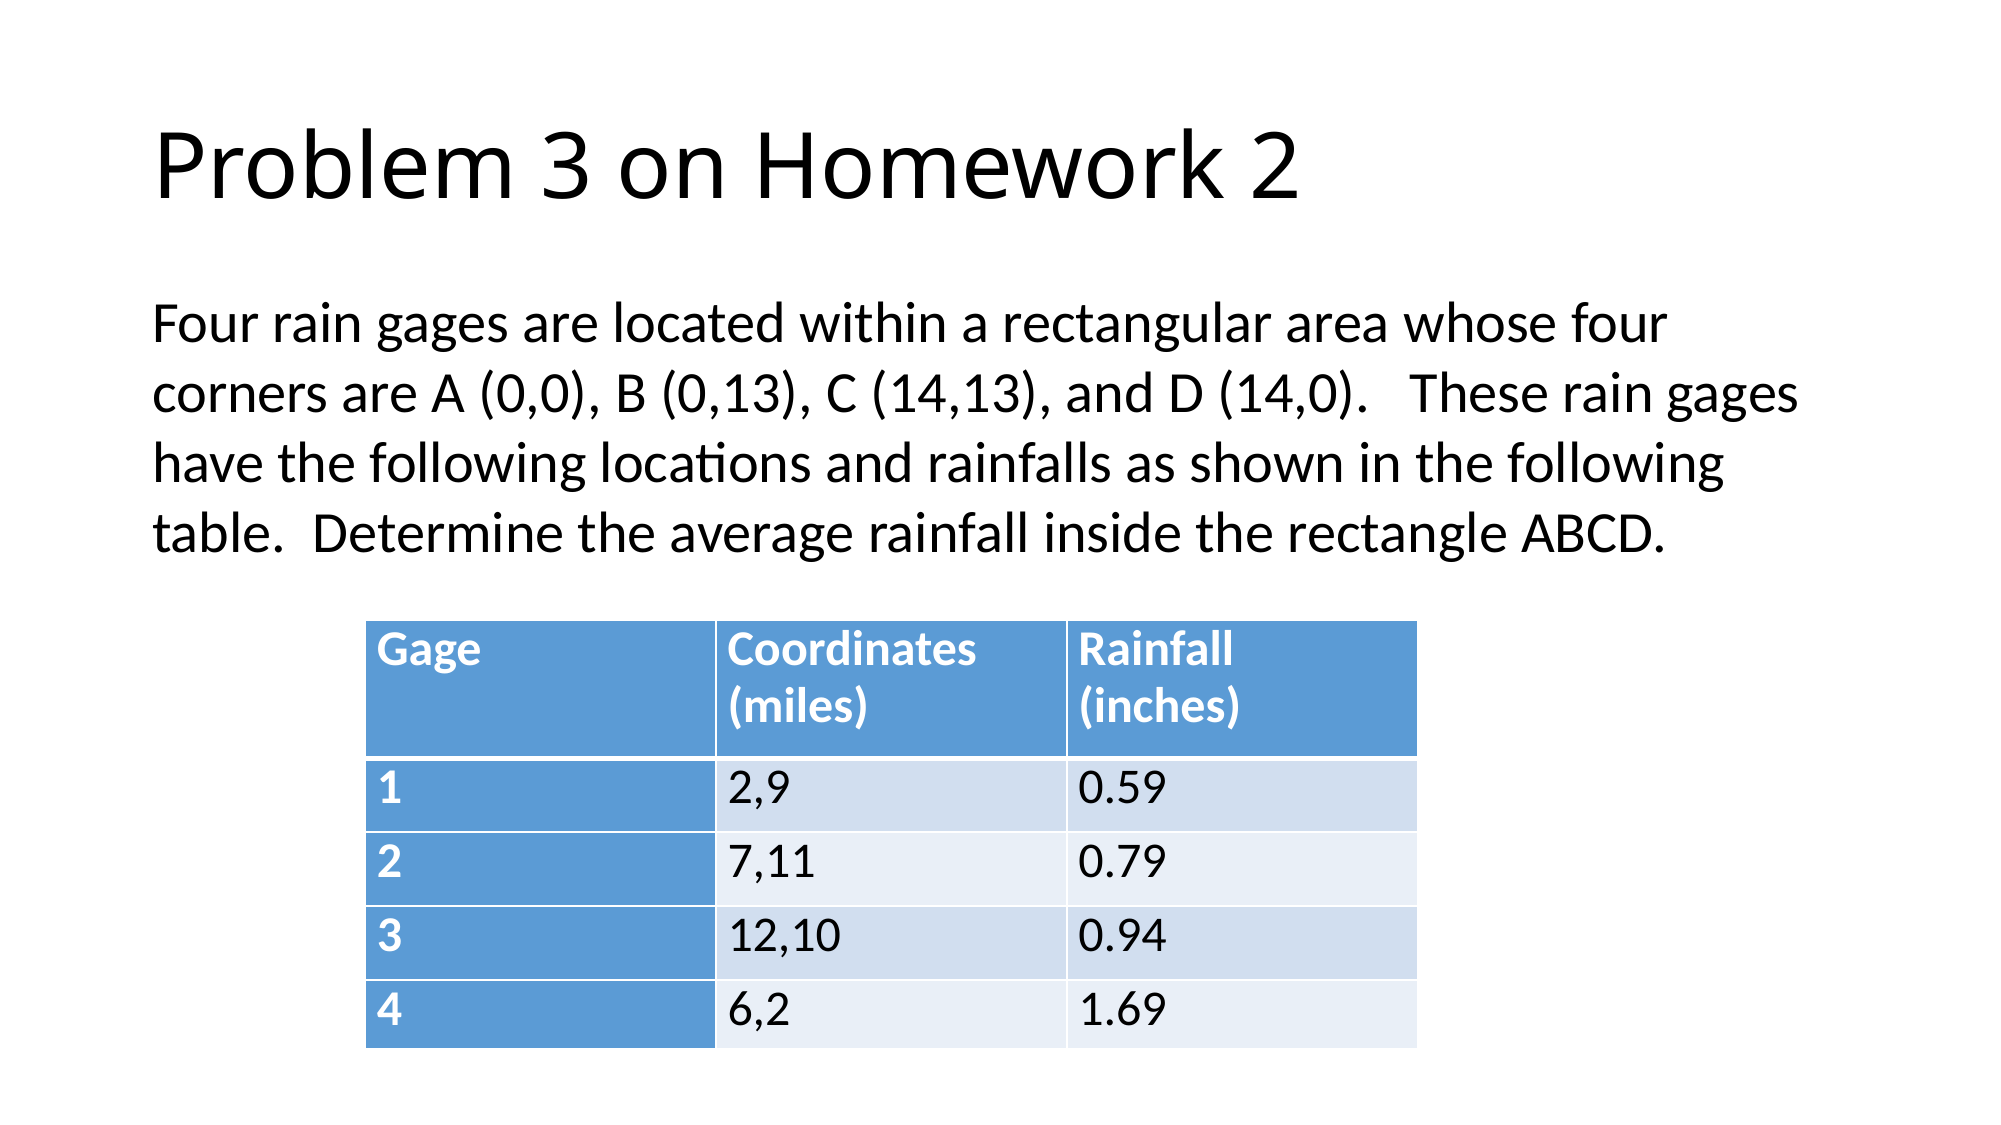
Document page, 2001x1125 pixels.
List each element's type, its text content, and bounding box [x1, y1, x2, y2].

table_header Rainfall (inches) [1068, 621, 1417, 756]
text_box Four rain gages are located within a rectangular area whose four corners are A (0,0), B (0,13), C (14,13), and D (14,0). These rain gages have the following locations and rainfalls as shown in the following table. Determine the average rainfall inside the rectangle ABCD. [137, 277, 1863, 572]
table_header Gage [366, 621, 715, 756]
table_cell 0.59 [1068, 761, 1417, 831]
table_cell 1 [366, 761, 715, 831]
table_cell 2 [366, 833, 715, 905]
table_cell 7,11 [717, 833, 1066, 905]
table_cell 12,10 [717, 907, 1066, 979]
table_cell 0.79 [1068, 833, 1417, 905]
table_cell 6,2 [717, 981, 1066, 1048]
title Problem 3 on Homework 2 [137, 59, 1863, 277]
table_header Coordinates (miles) [717, 621, 1066, 756]
table_cell 1.69 [1068, 981, 1417, 1048]
table_cell 2,9 [717, 761, 1066, 831]
table_cell 0.94 [1068, 907, 1417, 979]
table_cell 4 [366, 981, 715, 1048]
table_cell 3 [366, 907, 715, 979]
